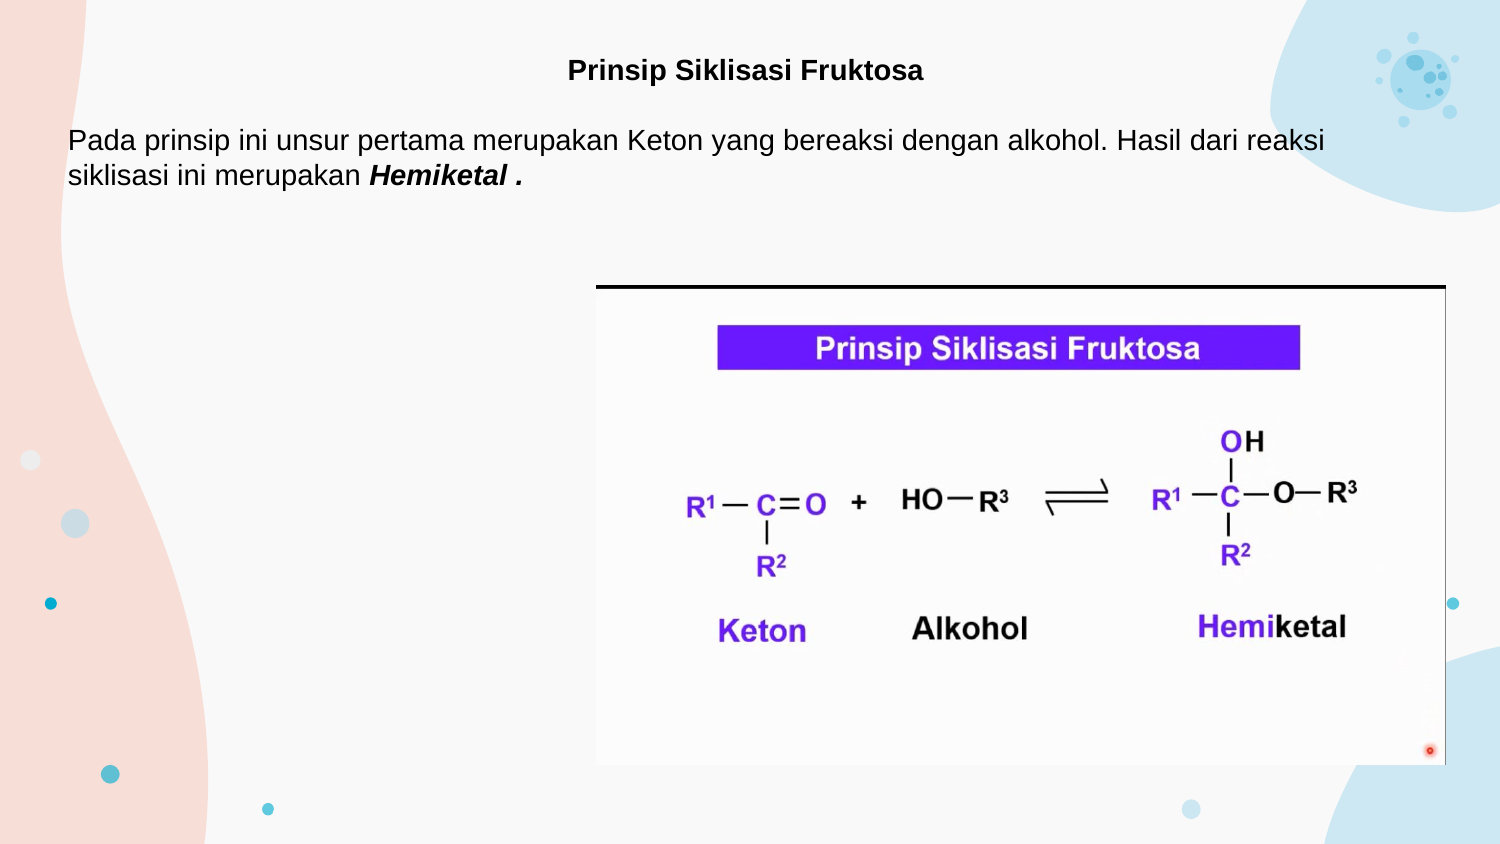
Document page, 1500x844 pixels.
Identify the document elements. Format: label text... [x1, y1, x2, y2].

picture [596, 284, 1446, 765]
subtitle [159, 234, 1400, 756]
text_box Prinsip Siklisasi Fruktosa Pada prinsip ini unsur pertama merupakan Keton yang bereaksi dengan alkohol. Hasil dari reaksi siklisasi ini merupakan Hemiketal . [53, 43, 1447, 234]
